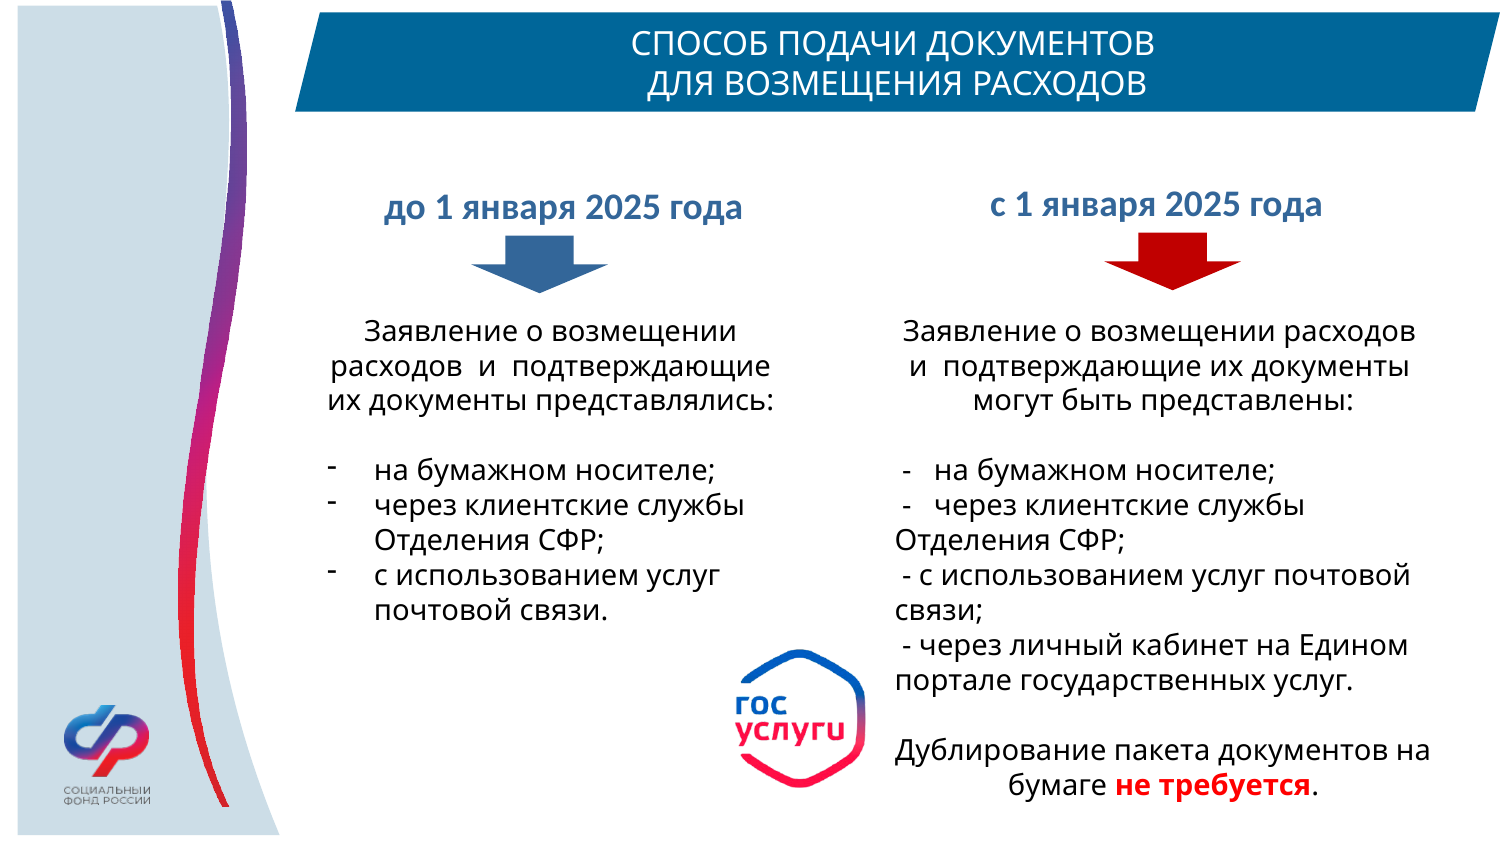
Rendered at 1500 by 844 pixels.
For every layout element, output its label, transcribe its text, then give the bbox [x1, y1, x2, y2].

text_box Заявление о возмещении расходов и подтверждающие их документы представлялись: на бумажном носителе; через клиентские службы Отделения СФР; с использованием услуг почтовой связи. [312, 304, 790, 669]
text_box [1104, 232, 1241, 291]
picture [656, 586, 952, 844]
picture [64, 705, 150, 805]
text_box с 1 января 2025 года [975, 172, 1339, 232]
text_box [471, 235, 608, 294]
text_box [17, 5, 280, 836]
text_box Заявление о возмещении расходов и подтверждающие их документы могут быть представлены: - на бумажном носителе; - через клиентские службы Отделения СФР; - с использованием услуг почтовой связи; - через личный кабинет на Едином портале государственных услуг. Дублирование пакета документов на бумаге не требуется. [879, 304, 1447, 809]
text_box СПОСОБ ПОДАЧИ ДОКУМЕНТОВ ДЛЯ ВОЗМЕЩЕНИЯ РАСХОДОВ [295, 12, 1500, 112]
picture [178, 0, 247, 807]
text_box до 1 января 2025 года [369, 175, 767, 235]
